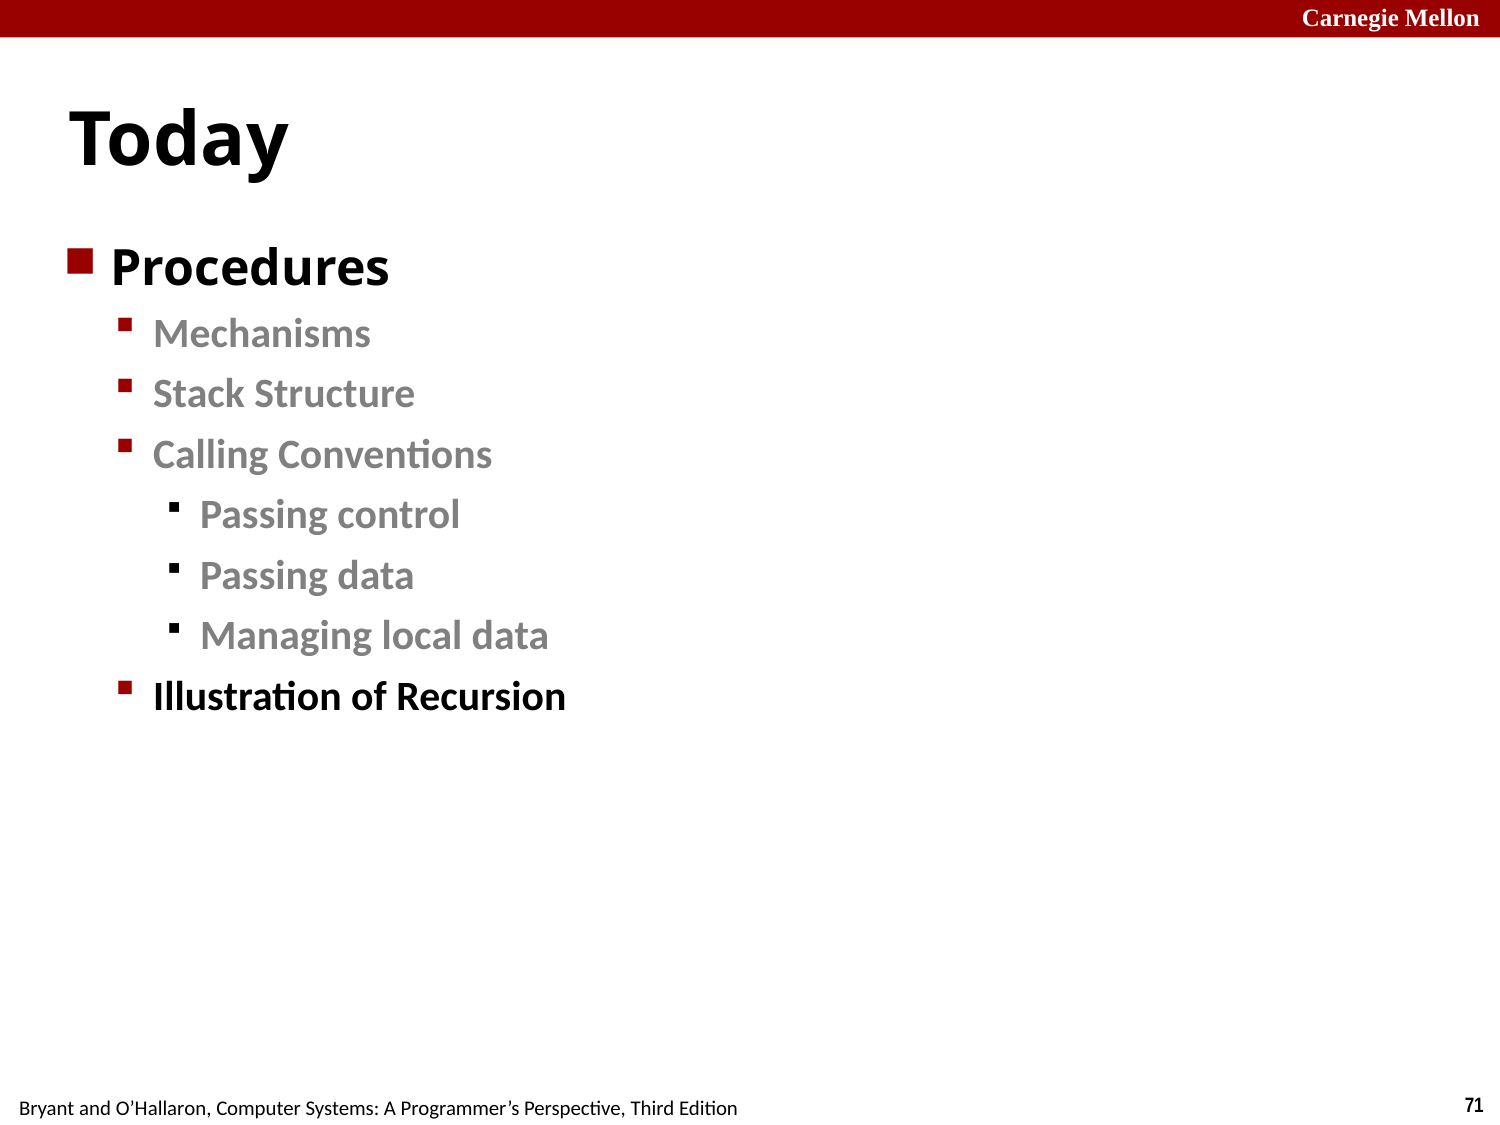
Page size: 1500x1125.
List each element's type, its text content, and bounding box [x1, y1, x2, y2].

list Procedures Mechanisms Stack Structure Calling Conventions Passing control Passing data Managing local data Illustration of Recursion [62, 228, 1438, 1122]
title Today [62, 41, 1438, 228]
